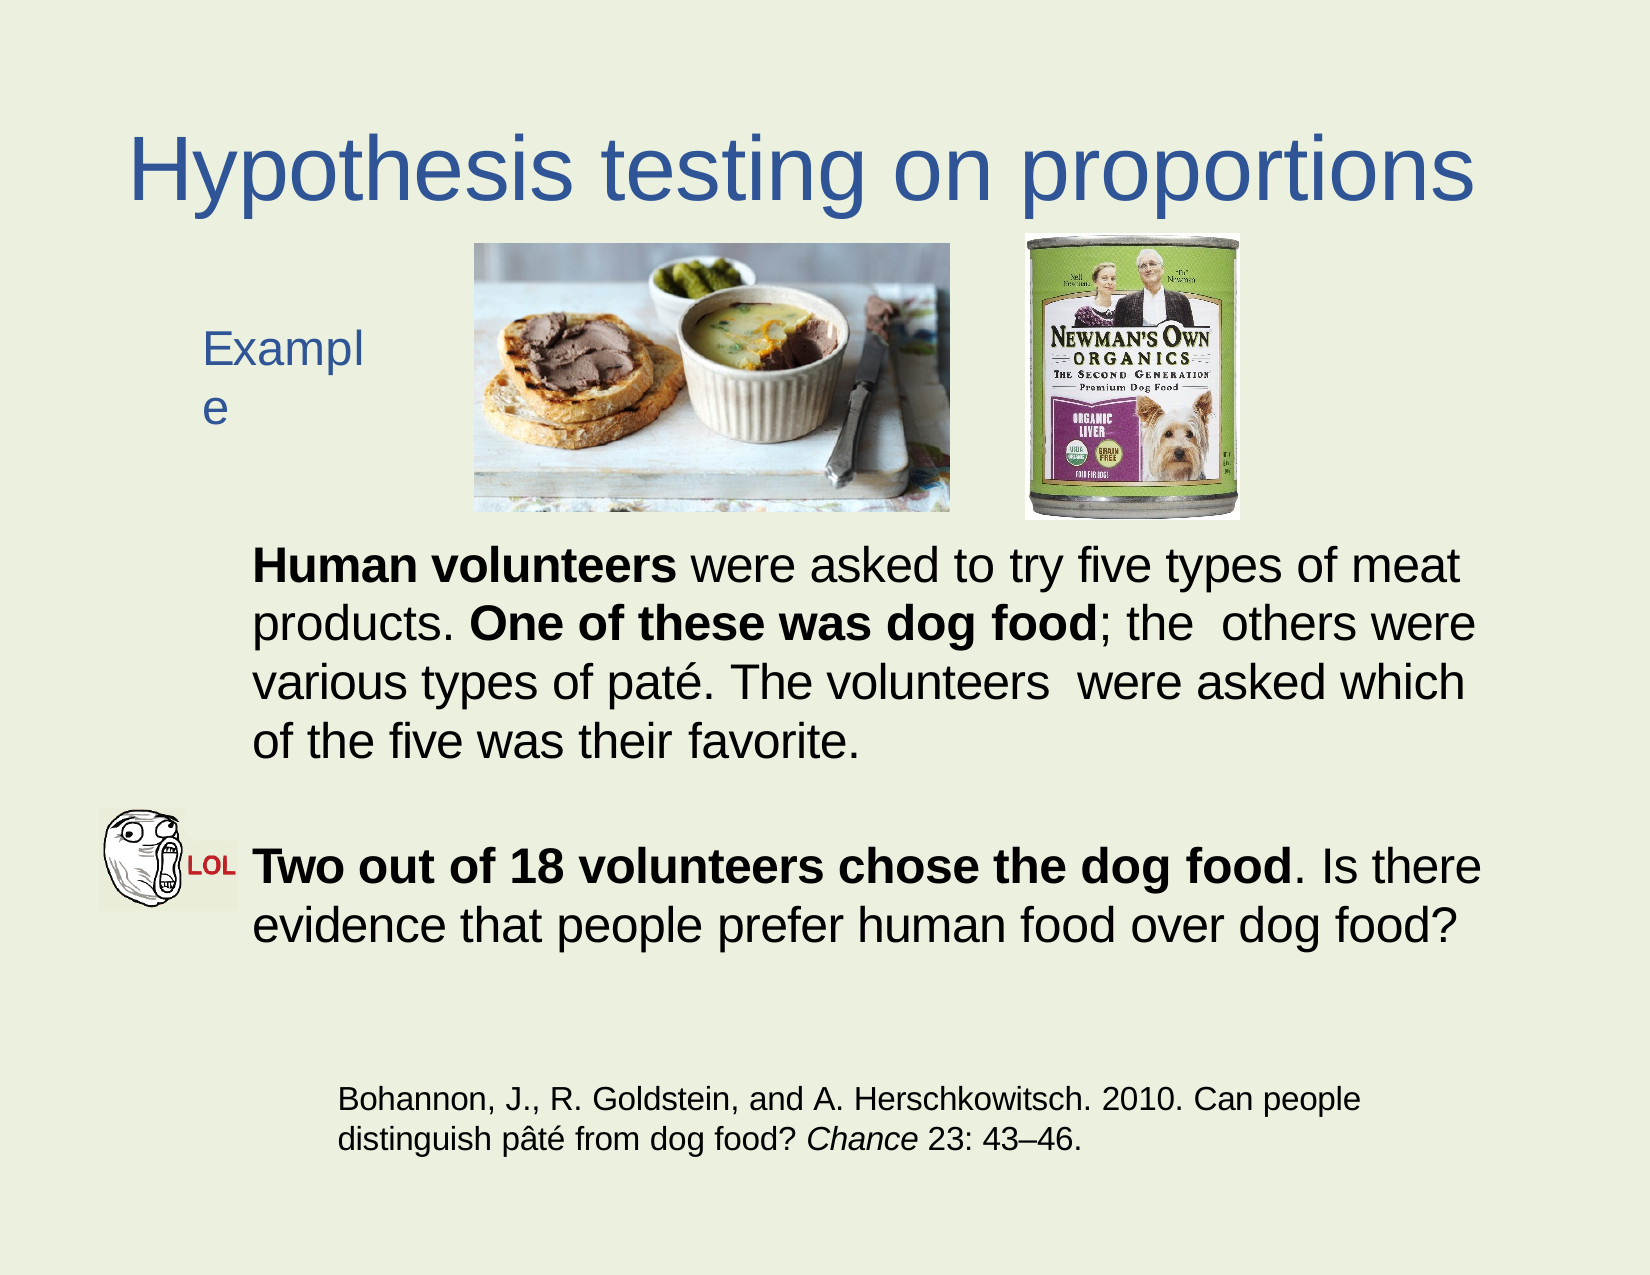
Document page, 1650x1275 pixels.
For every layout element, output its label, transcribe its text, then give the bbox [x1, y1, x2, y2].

picture [474, 242, 951, 513]
text_box Human volunteers were asked to try five types of meat products. One of these was dog food; the others were various types of paté. The volunteers were asked which of the five was their favorite. [249, 532, 1512, 770]
text_box Hypothesis testing on proportions [124, 99, 1563, 219]
title Example [200, 313, 387, 530]
text_box Two out of 18 volunteers chose the dog food. Is there evidence that people prefer human food over dog food? [249, 834, 1613, 955]
picture [1024, 233, 1240, 520]
picture [99, 807, 238, 911]
text_box Bohannon, J., R. Goldstein, and A. Herschkowitsch. 2010. Can people distinguish pâté from dog food? Chance 23: 43–46. [335, 1074, 1512, 1157]
